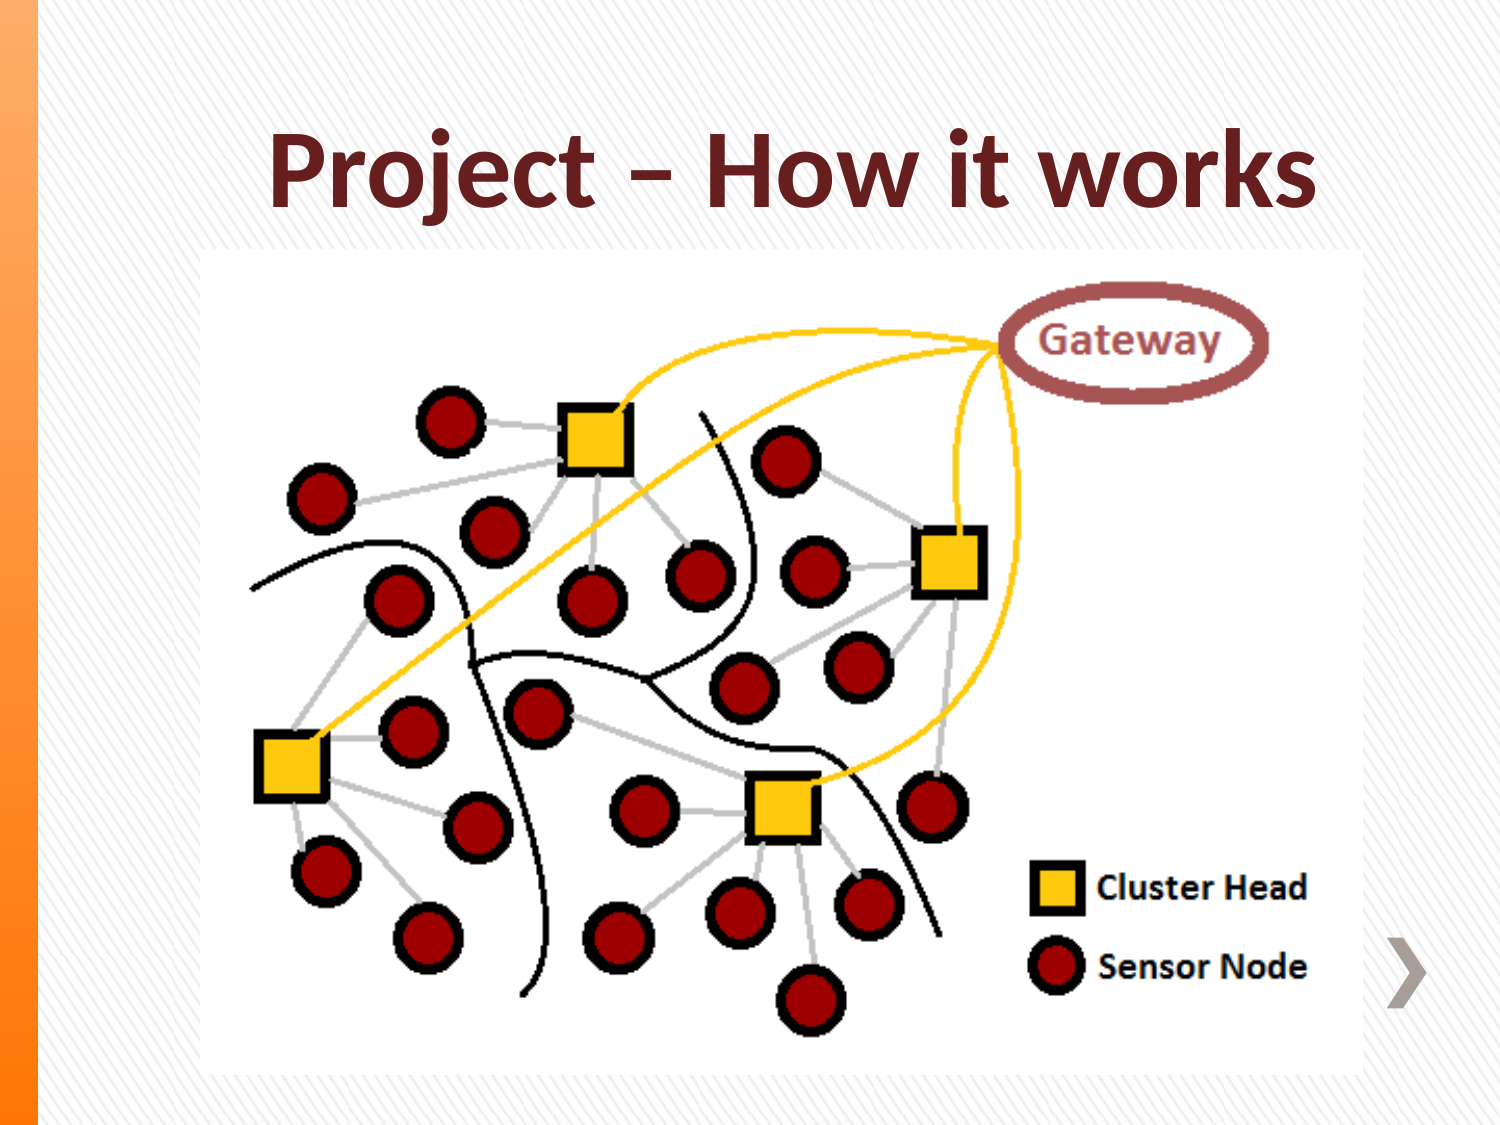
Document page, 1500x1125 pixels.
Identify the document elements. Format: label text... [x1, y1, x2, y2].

picture [199, 248, 1363, 1076]
title Project – How it works [200, 50, 1388, 238]
